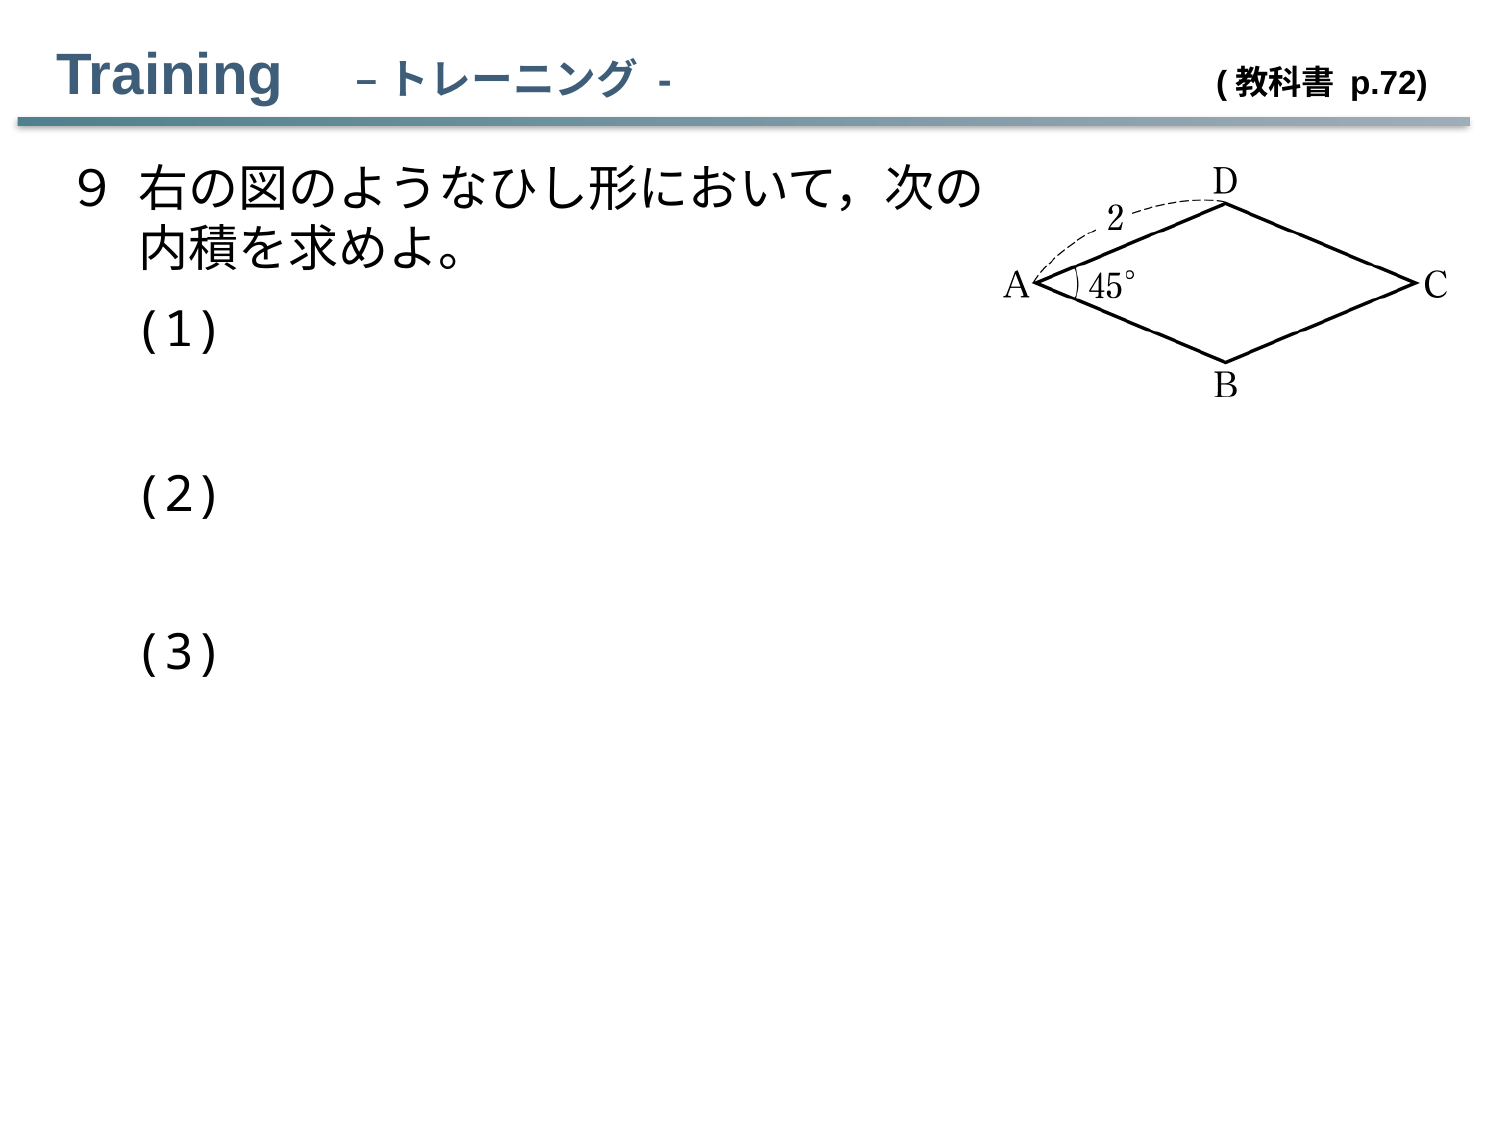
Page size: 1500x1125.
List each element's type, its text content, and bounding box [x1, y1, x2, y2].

picture [1003, 167, 1448, 397]
text_box Training – トレーニング - (教科書 p.72) [42, 13, 1447, 114]
text_box ９ [53, 148, 131, 224]
